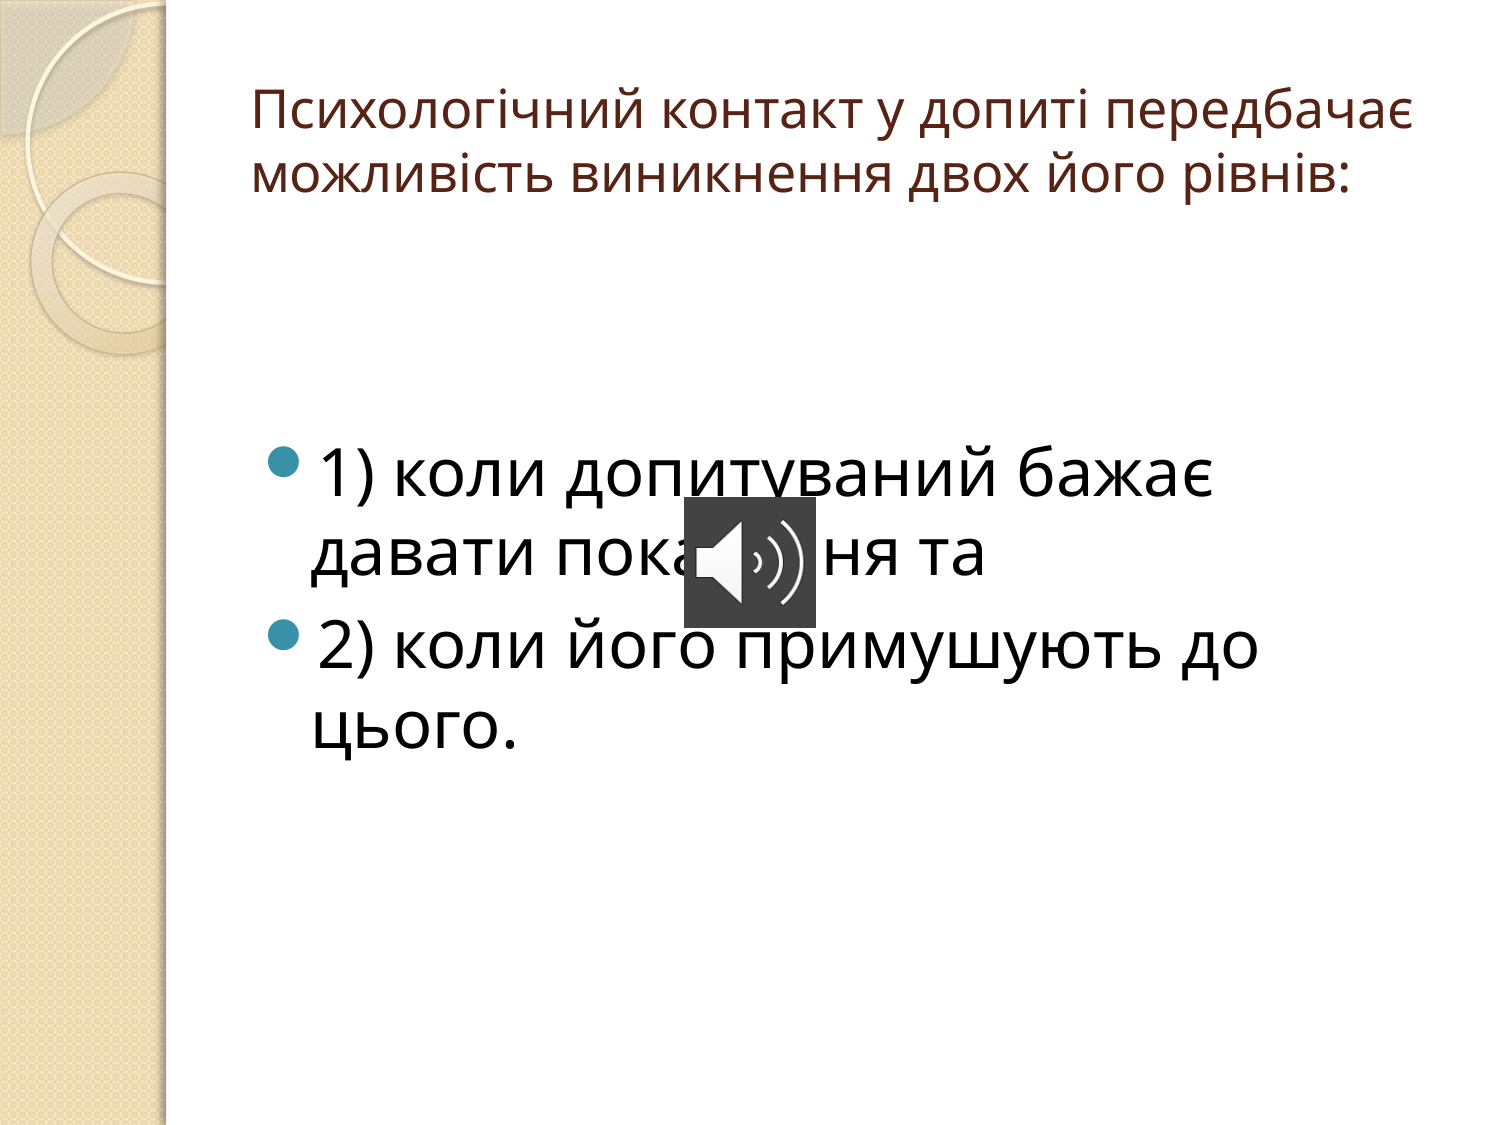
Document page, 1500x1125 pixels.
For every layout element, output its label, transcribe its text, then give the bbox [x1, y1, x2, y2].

title Психологічний контакт у допиті передбачає можливість виникнення двох його рівнів: [235, 45, 1466, 233]
picture [683, 495, 817, 630]
list 1) коли допитуваний бажає давати показання та 2) коли його примушують до цього. [235, 421, 1466, 1025]
